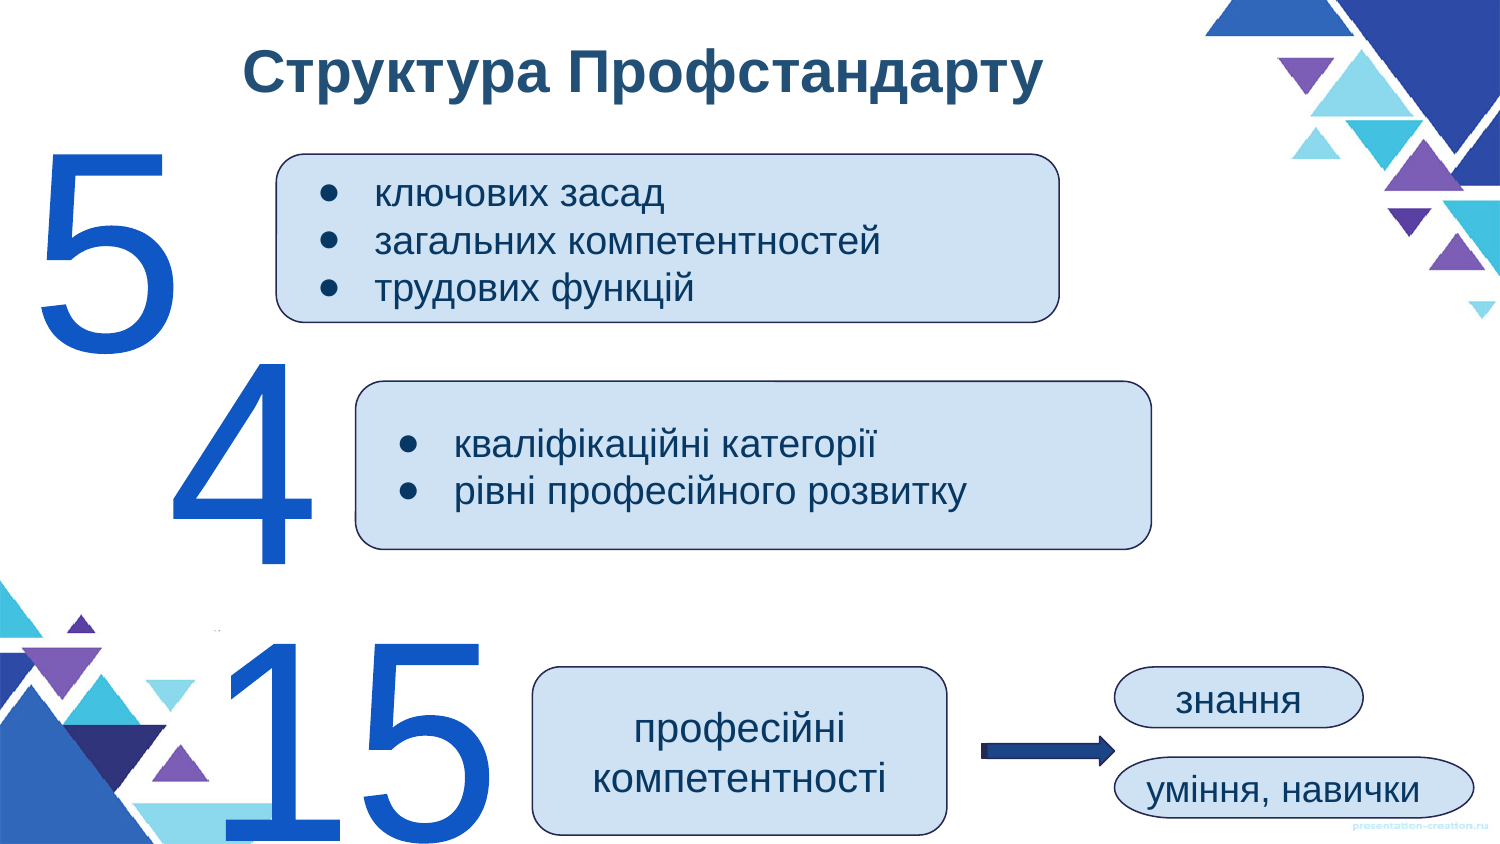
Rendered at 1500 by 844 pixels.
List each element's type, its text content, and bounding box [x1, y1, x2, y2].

text_box [982, 736, 1115, 766]
text_box ключових засад загальних компетентностей трудових функцій [276, 154, 1060, 323]
text_box знання [1114, 666, 1364, 728]
picture [0, 0, 1500, 844]
title Структура Профстандарту [41, 23, 1247, 113]
text_box професійні компетентності [532, 666, 947, 836]
text_box кваліфікаційні категорії рівні професійного розвитку [355, 381, 1152, 550]
text_box уміння, навички [1114, 757, 1474, 818]
